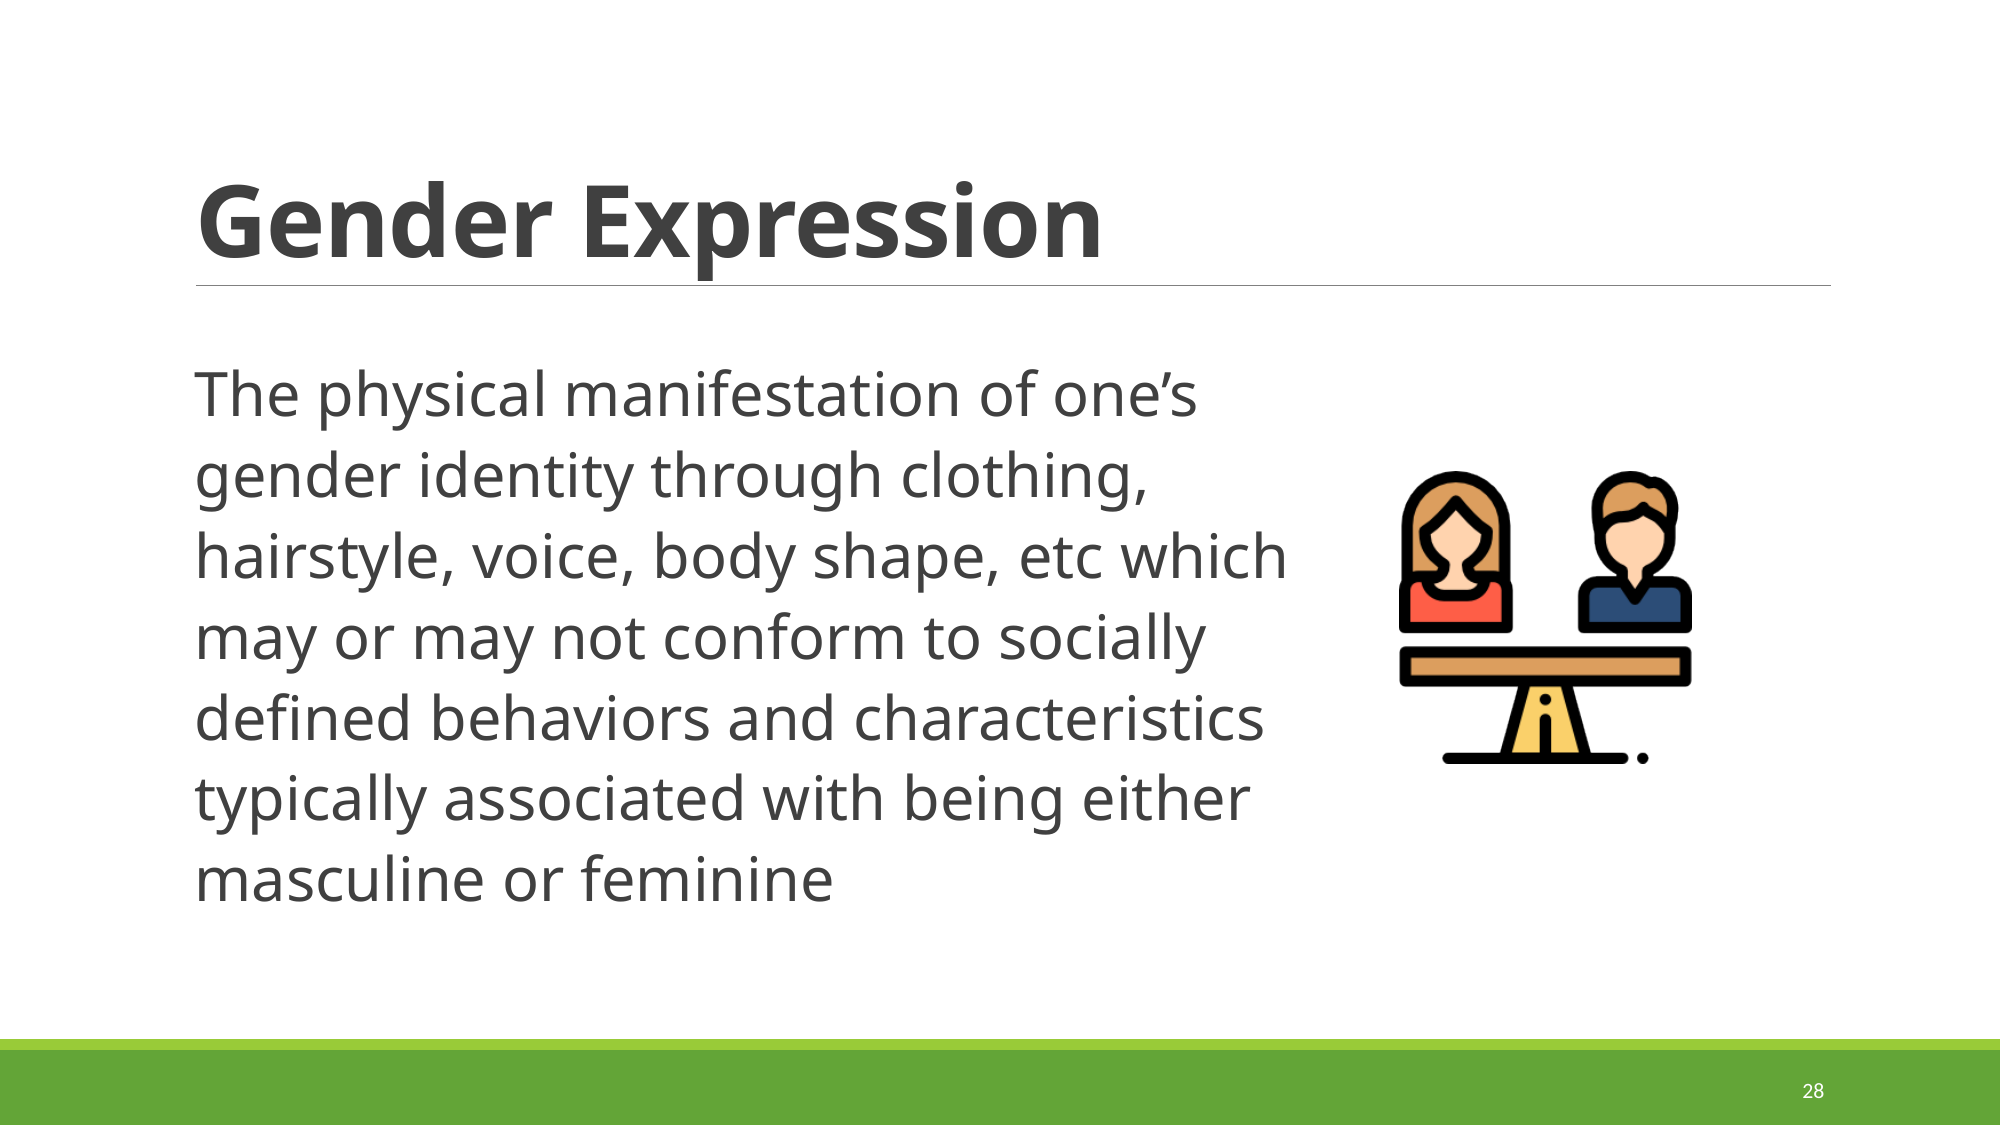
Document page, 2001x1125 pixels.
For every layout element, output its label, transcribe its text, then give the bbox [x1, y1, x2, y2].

slide_number 28 [1624, 1059, 1840, 1120]
title Gender Expression [180, 47, 1830, 285]
list The physical manifestation of one’s gender identity through clothing, hairstyle, voice, body shape, etc which may or may not conform to socially defined behaviors and characteristics typically associated with being either masculine or feminine [180, 340, 1292, 963]
picture [1398, 470, 1693, 764]
